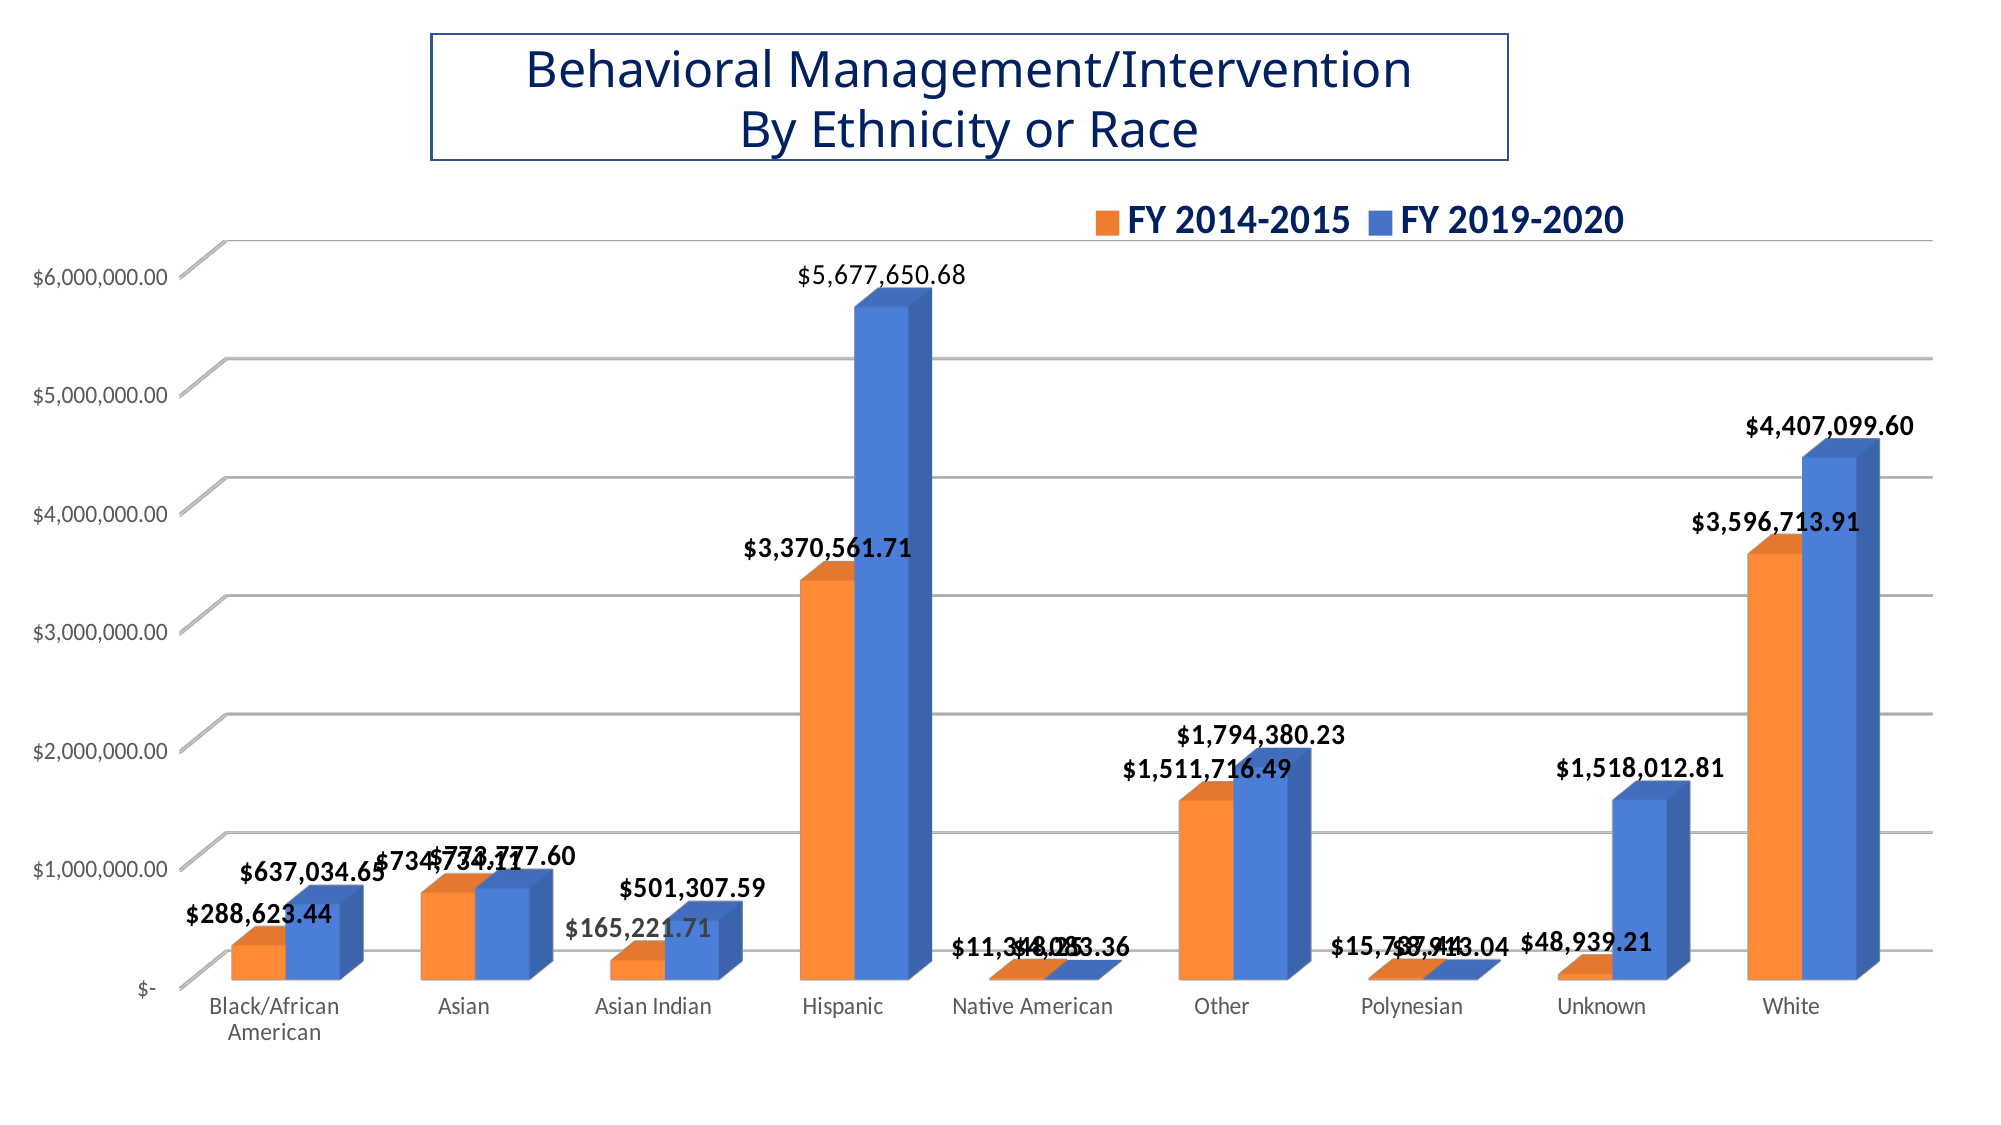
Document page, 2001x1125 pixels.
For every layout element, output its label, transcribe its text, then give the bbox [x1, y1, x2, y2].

chart [26, 181, 1979, 1075]
text_box Behavioral Management/Intervention By Ethnicity or Race [430, 33, 1509, 161]
